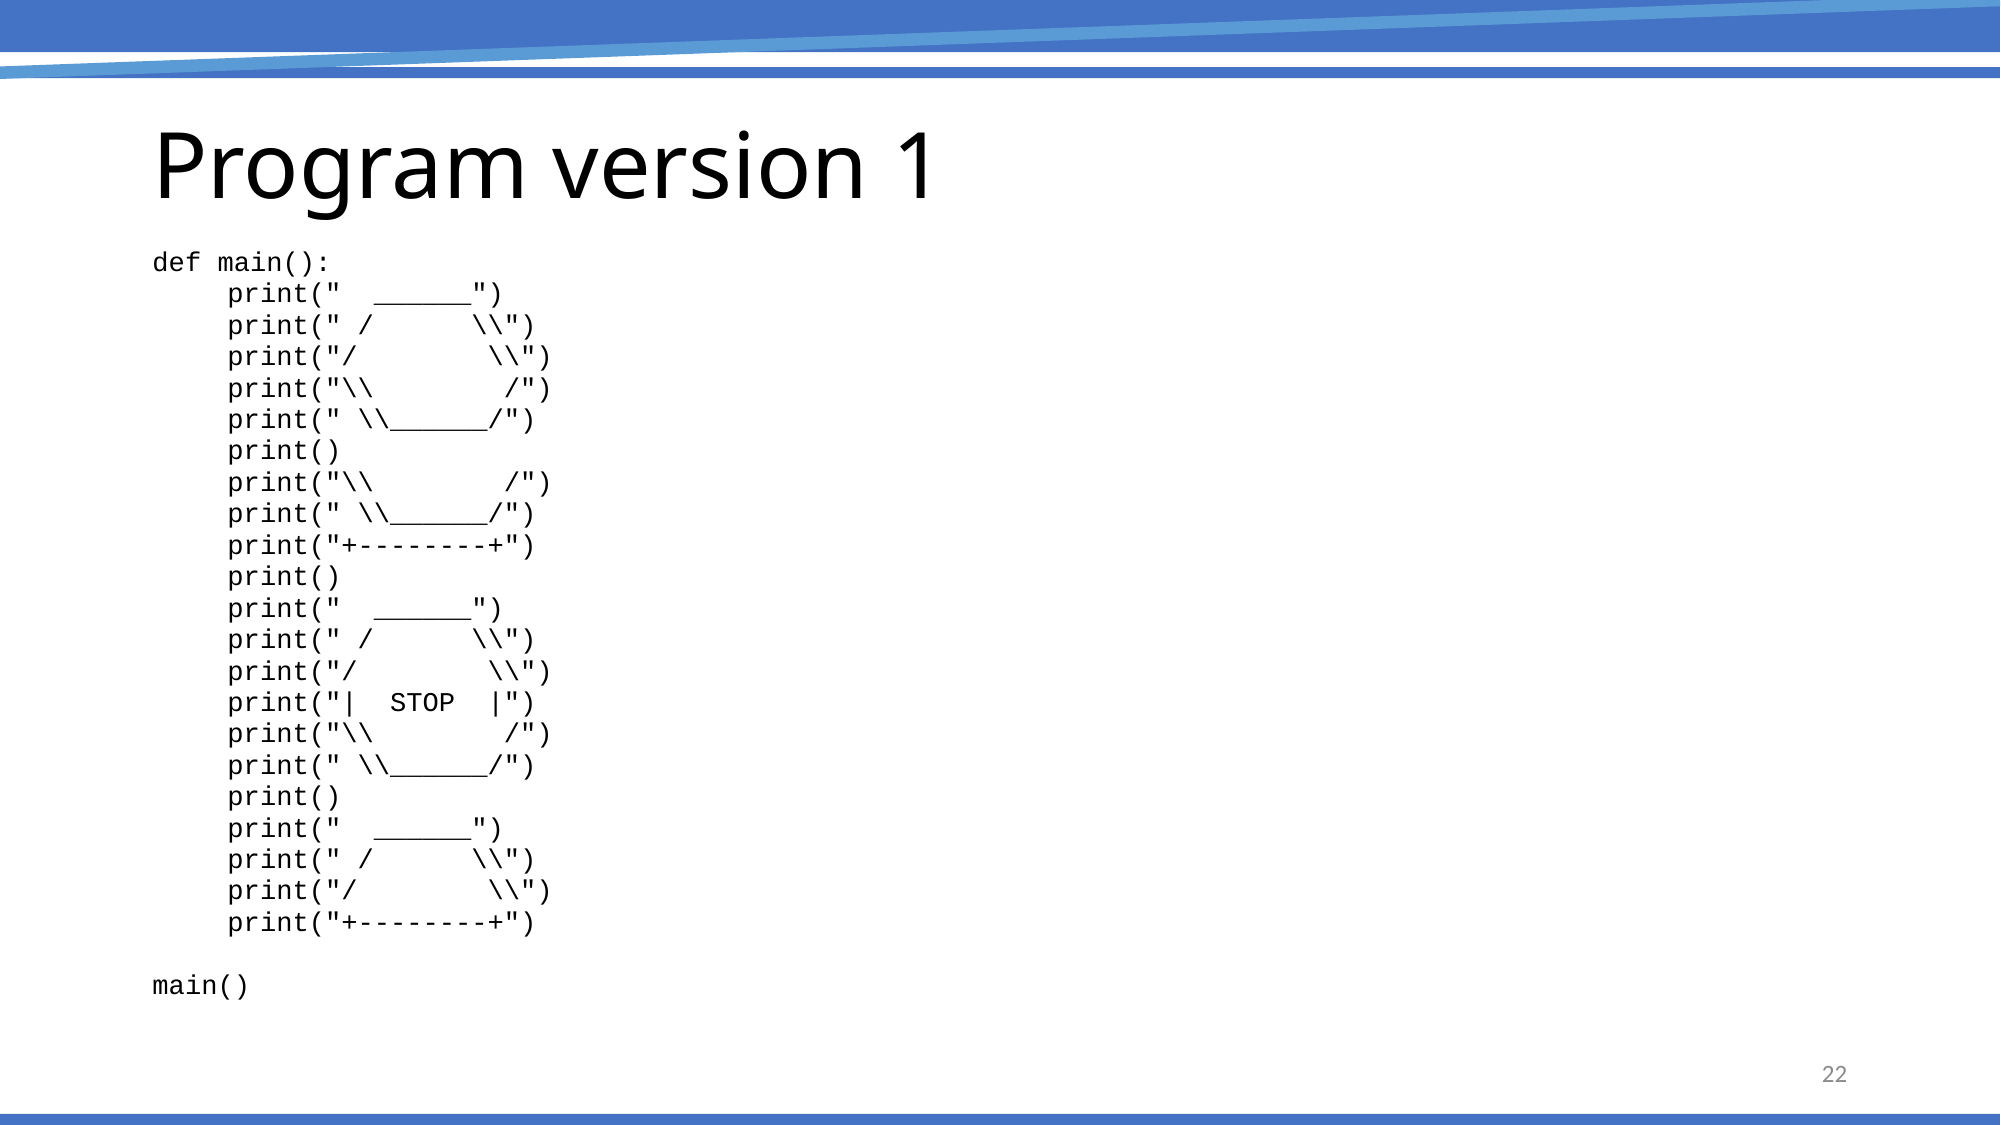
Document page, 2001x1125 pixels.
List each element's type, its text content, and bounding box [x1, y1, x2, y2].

list def main(): print(" ______") print(" / \\") print("/ \\") print("\\ /") print(" \\______/") print() print("\\ /") print(" \\______/") print("+--------+") print() print(" ______") print(" / \\") print("/ \\") print("| STOP |") print("\\ /") print(" \\______/") print() print(" ______") print(" / \\") print("/ \\") print("+--------+") main() [137, 247, 1863, 1014]
slide_number 22 [1412, 1042, 1863, 1103]
title Program version 1 [137, 59, 1863, 247]
